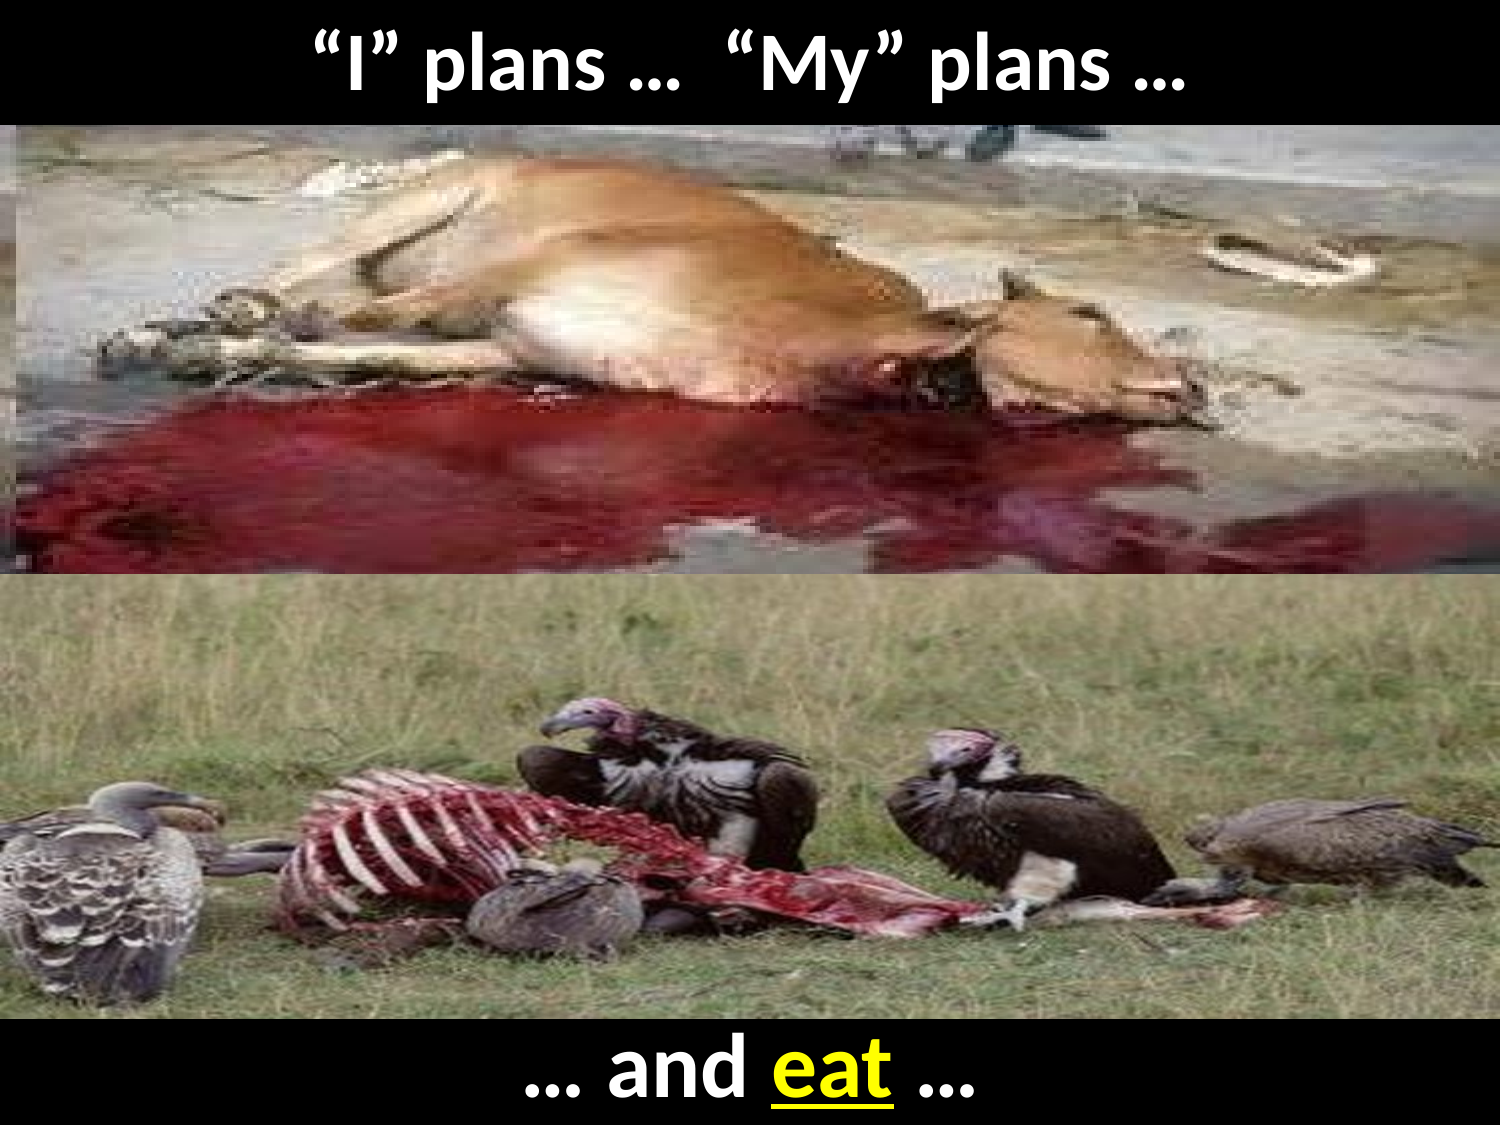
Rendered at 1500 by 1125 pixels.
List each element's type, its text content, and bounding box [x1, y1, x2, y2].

text_box “I” plans … “My” plans … [0, 0, 1500, 115]
text_box … and eat … [0, 1026, 1500, 1124]
picture [0, 124, 1500, 1019]
